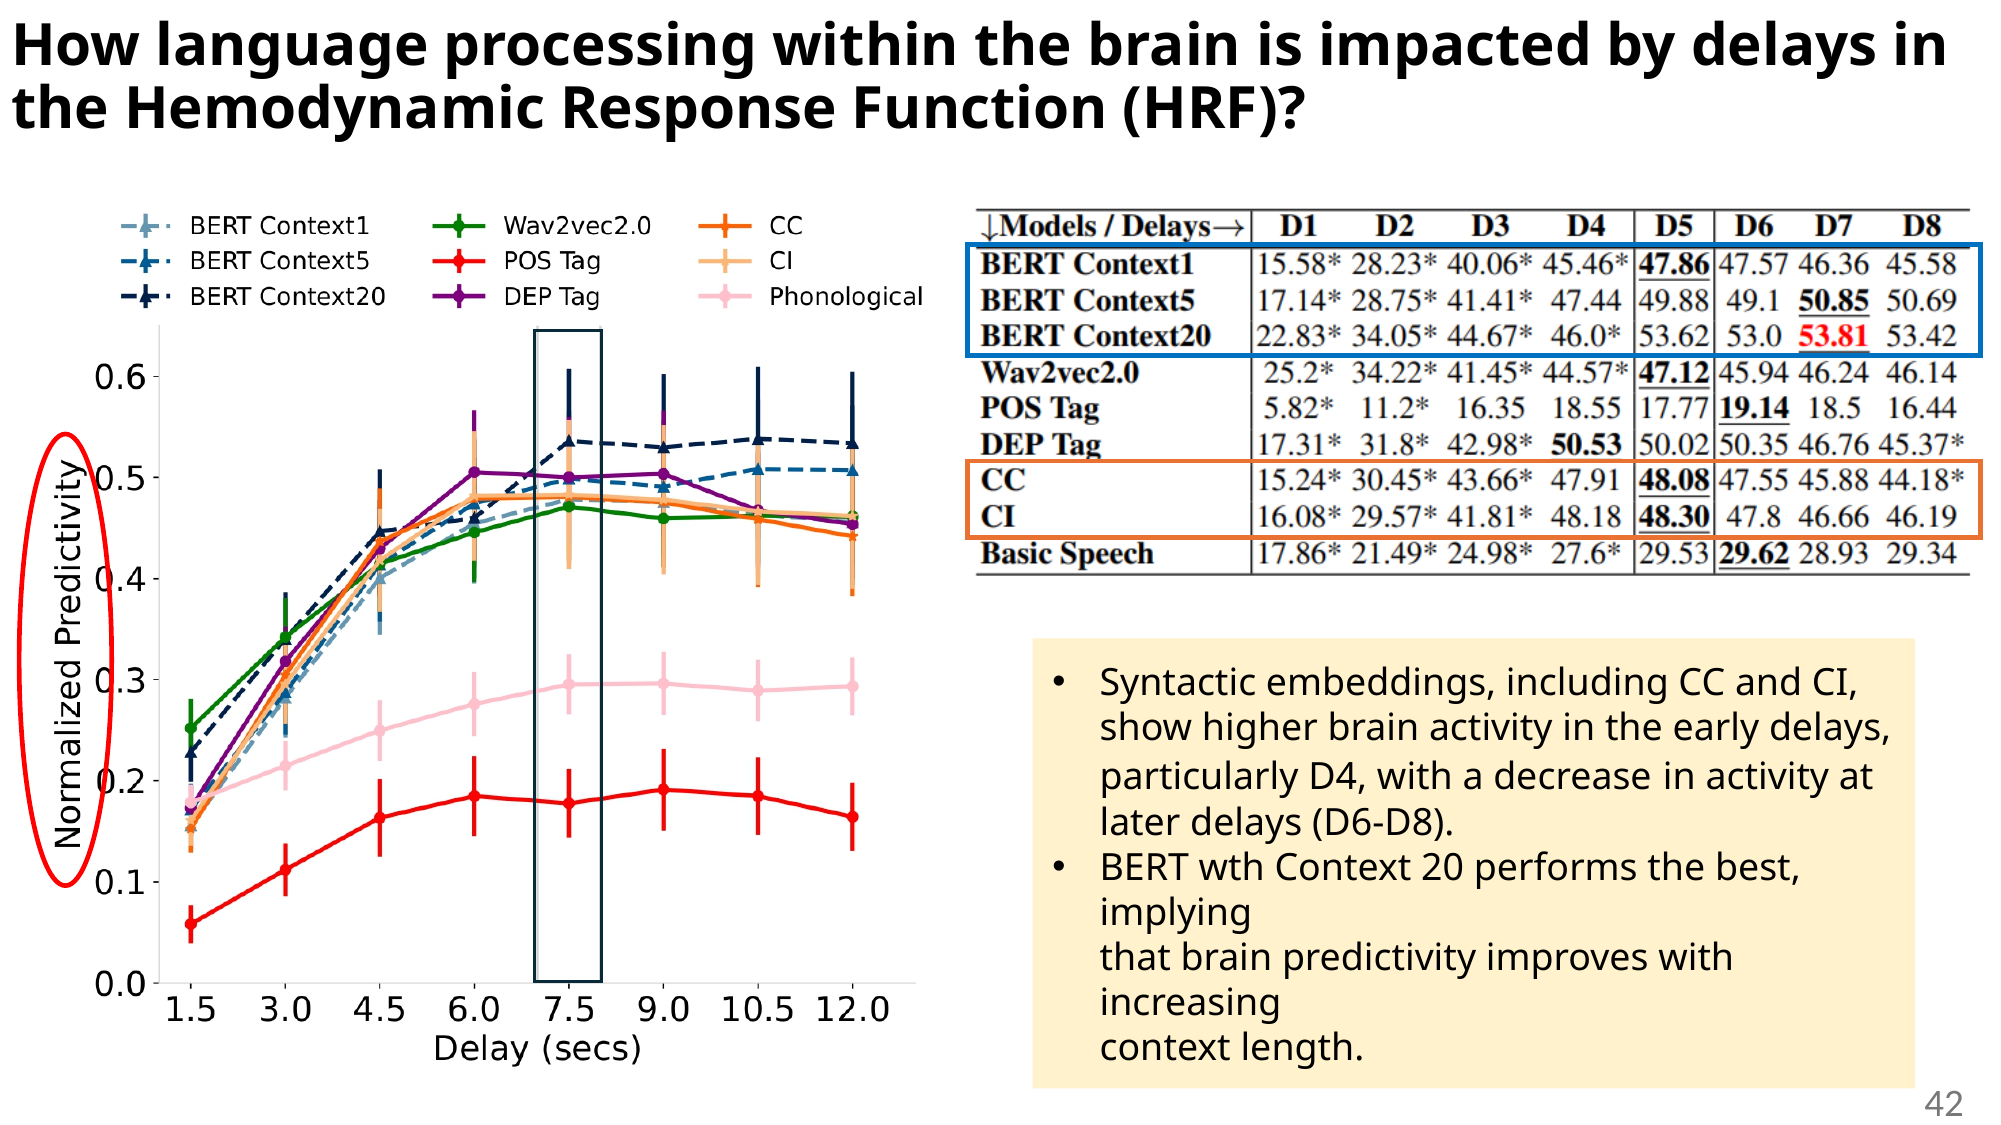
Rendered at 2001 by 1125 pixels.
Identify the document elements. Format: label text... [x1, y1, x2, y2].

slide_number 42 [1412, 1071, 1975, 1125]
picture [966, 194, 1981, 585]
picture [41, 194, 946, 1080]
text_box [17, 463, 41, 857]
title How language processing within the brain is impacted by delays in the Hemodynamic Response Function (HRF)? [0, 0, 2000, 157]
text_box Syntactic embeddings, including CC and CI, show higher brain activity in the early delays, particularly D4, with a decrease in activity at later delays (D6-D8). BERT wth Context 20 performs the best, implying that brain predictivity improves with increasing context length. [1032, 638, 1916, 1089]
